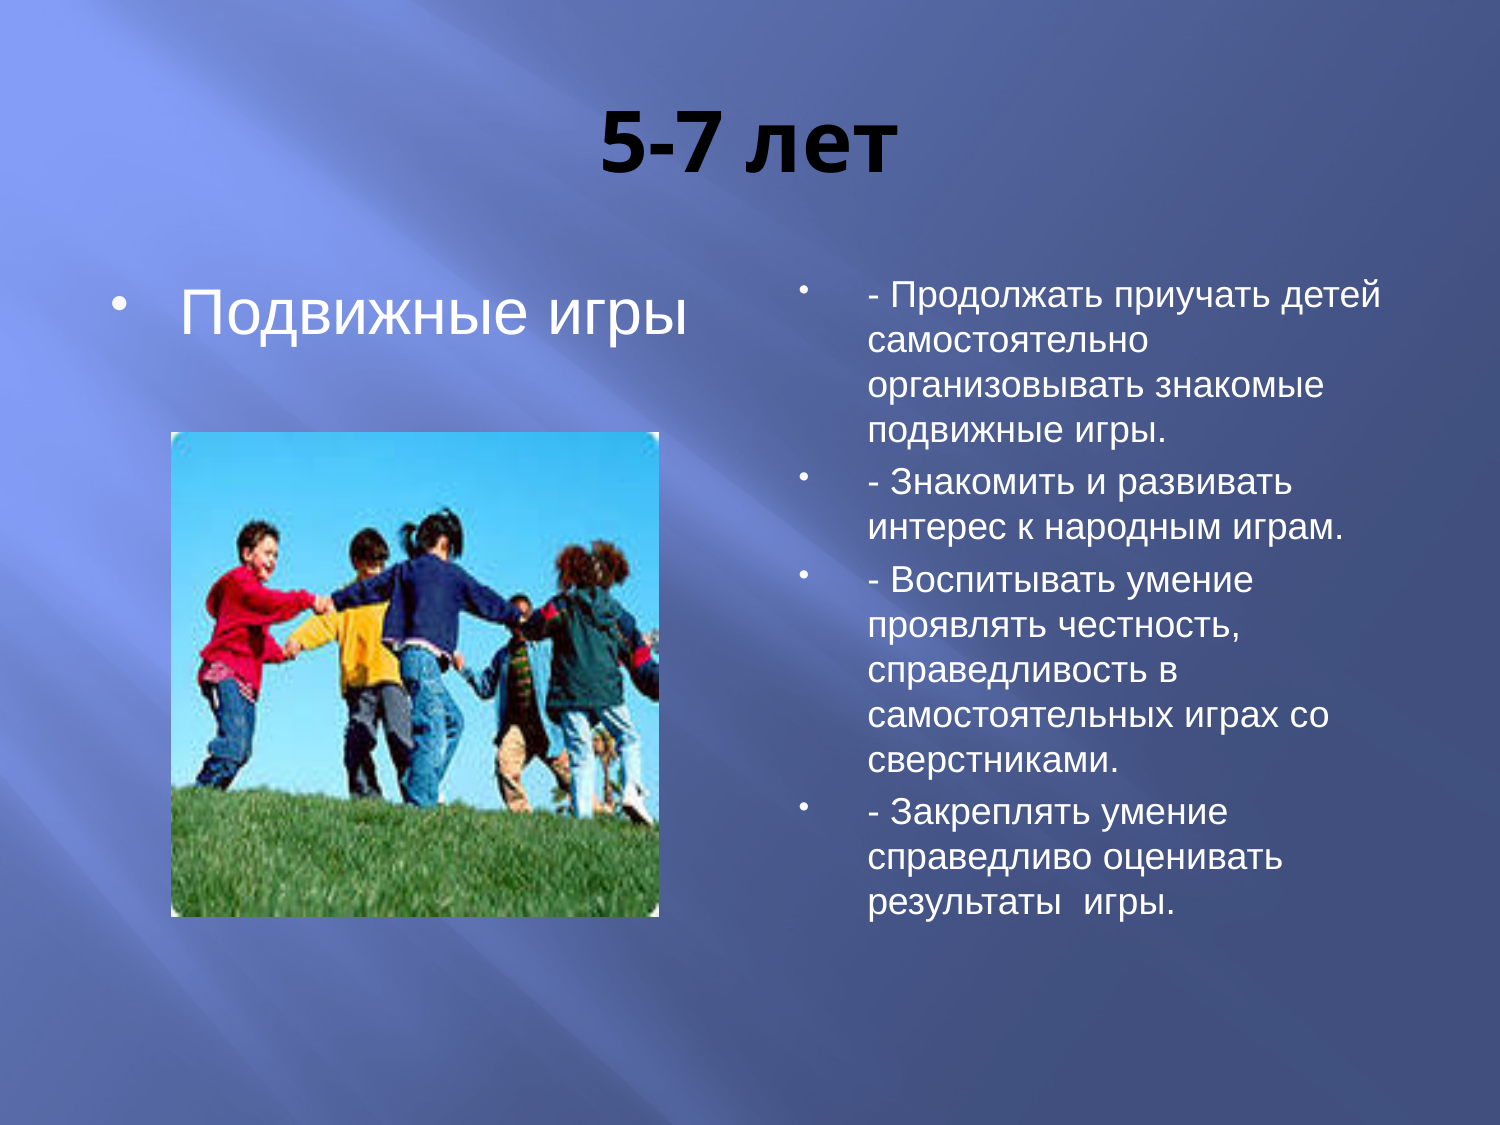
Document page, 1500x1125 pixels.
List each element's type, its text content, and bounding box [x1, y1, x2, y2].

title 5-7 лет [75, 45, 1425, 233]
picture [170, 432, 659, 917]
list - Продолжать приучать детей самостоятельно организовывать знакомые подвижные игры. - Знакомить и развивать интерес к народным играм. - Воспитывать умение проявлять честность, справедливость в самостоятельных играх со сверстниками. - Закреплять умение справедливо оценивать результаты игры. [762, 262, 1425, 1005]
list Подвижные игры [75, 262, 738, 1005]
